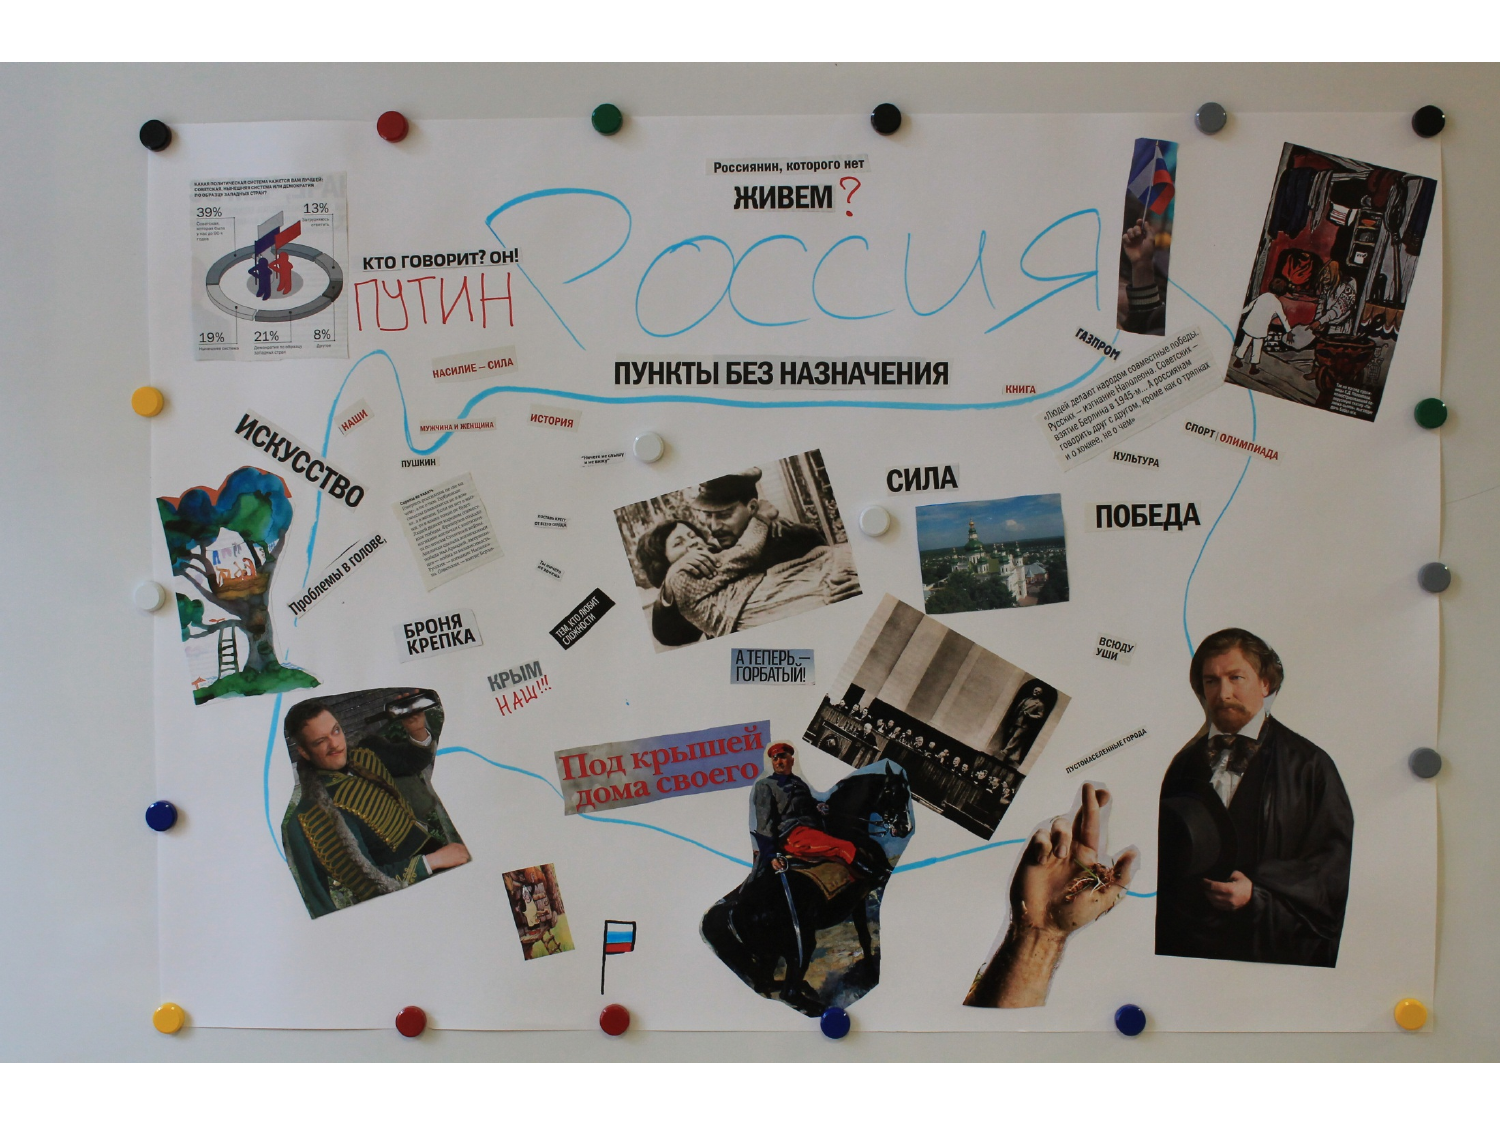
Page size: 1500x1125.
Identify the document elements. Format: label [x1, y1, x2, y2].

picture [0, 62, 1500, 1063]
